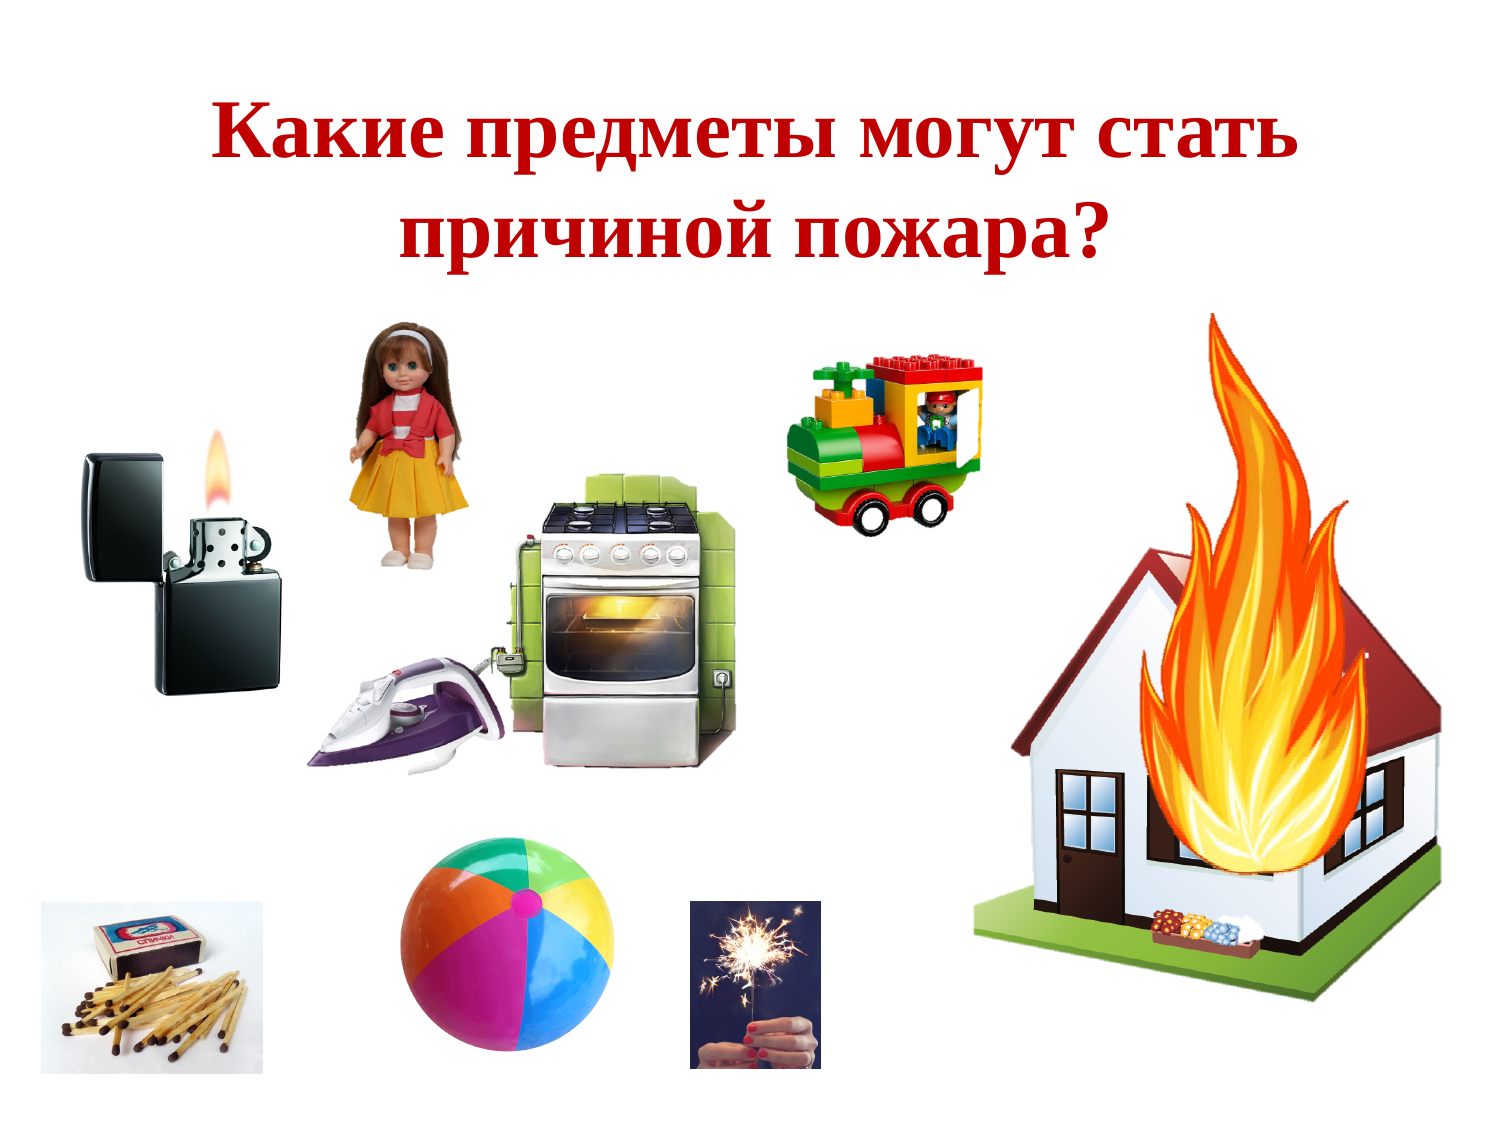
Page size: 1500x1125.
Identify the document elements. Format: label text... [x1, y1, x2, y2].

text_box Какие предметы могут стать причиной пожара? [64, 66, 1447, 281]
picture [64, 313, 1499, 1083]
picture [395, 832, 621, 1058]
picture [41, 901, 263, 1075]
picture [690, 901, 822, 1070]
